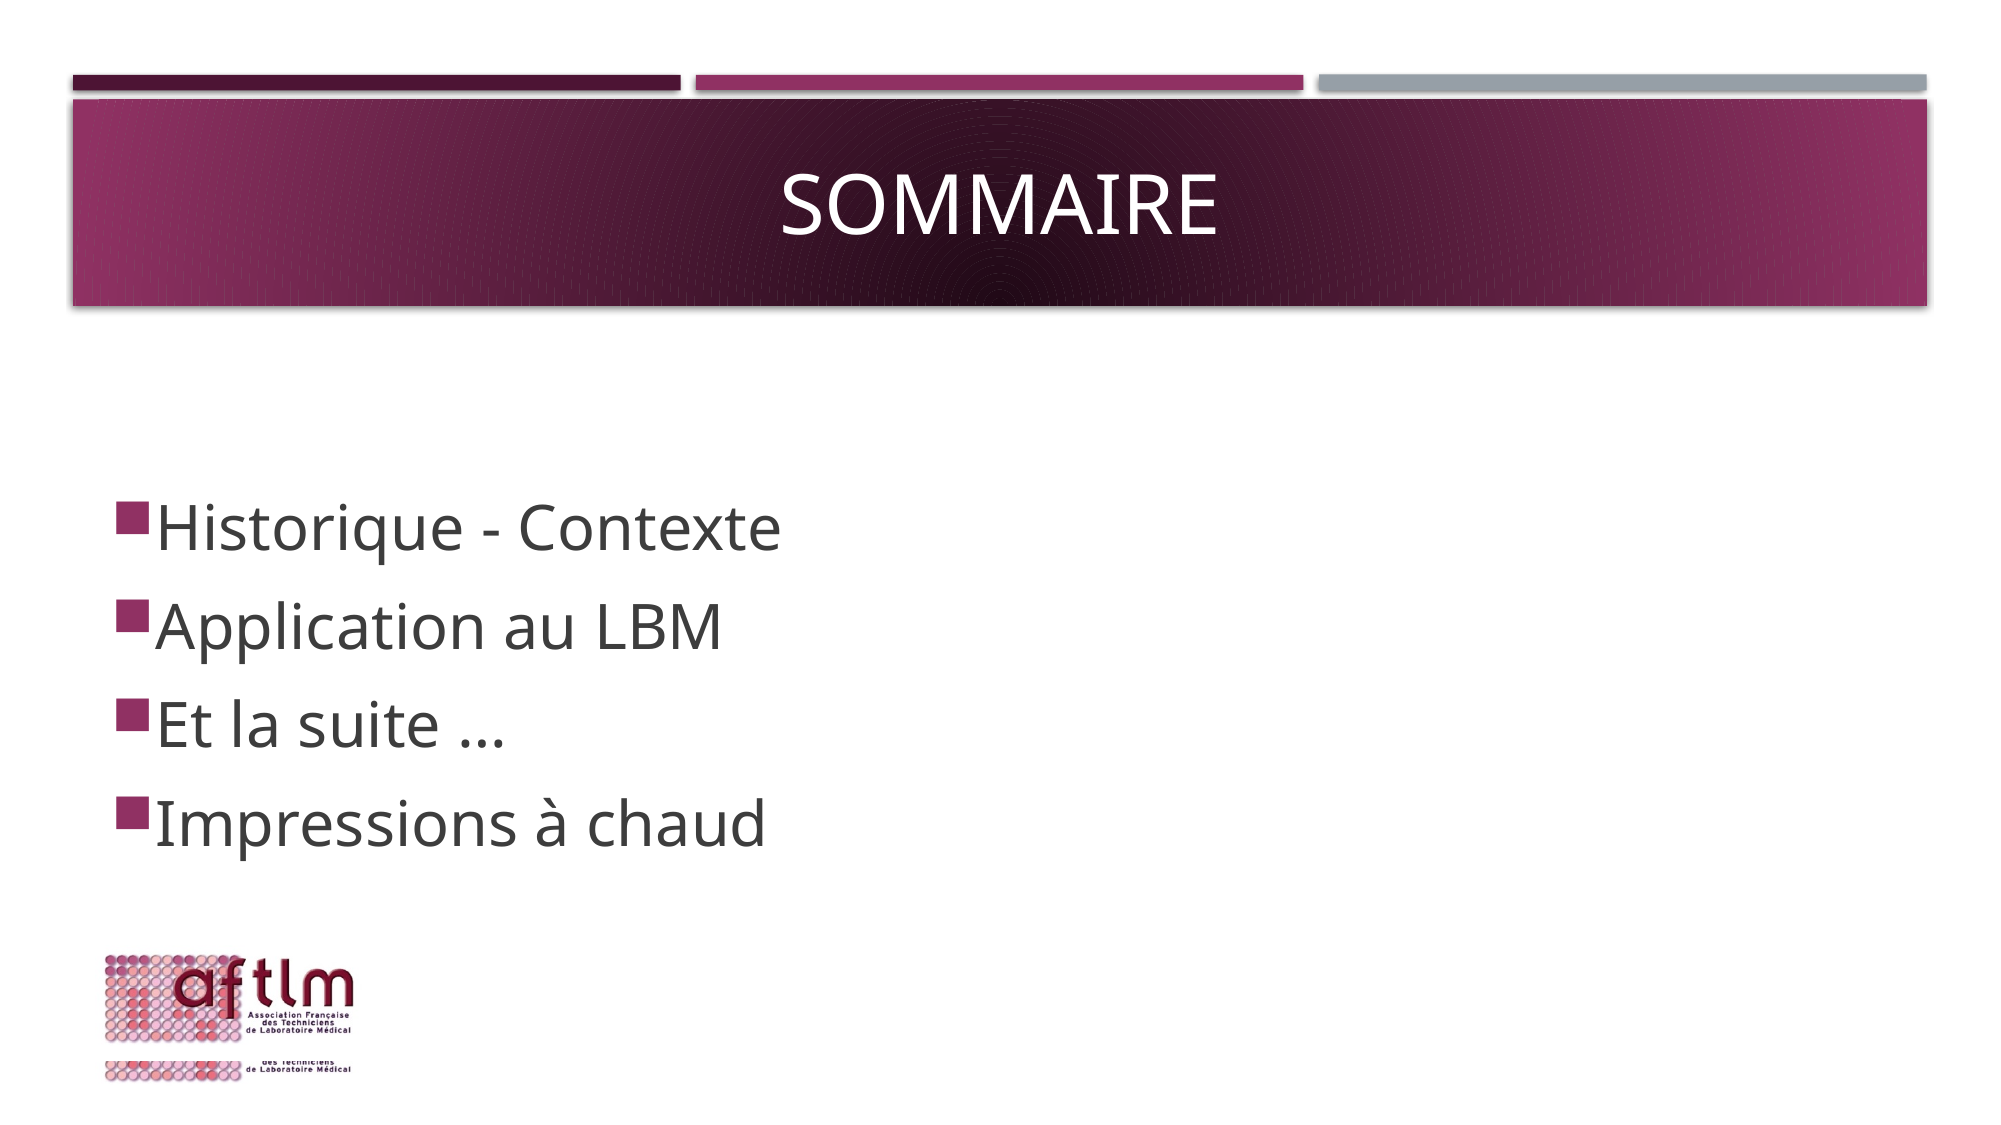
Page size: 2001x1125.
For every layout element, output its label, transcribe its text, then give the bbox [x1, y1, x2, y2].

picture [94, 933, 372, 1100]
title Sommaire [95, 119, 1905, 282]
list Historique - Contexte Application au LBM Et la suite … Impressions à chaud [95, 480, 1905, 868]
